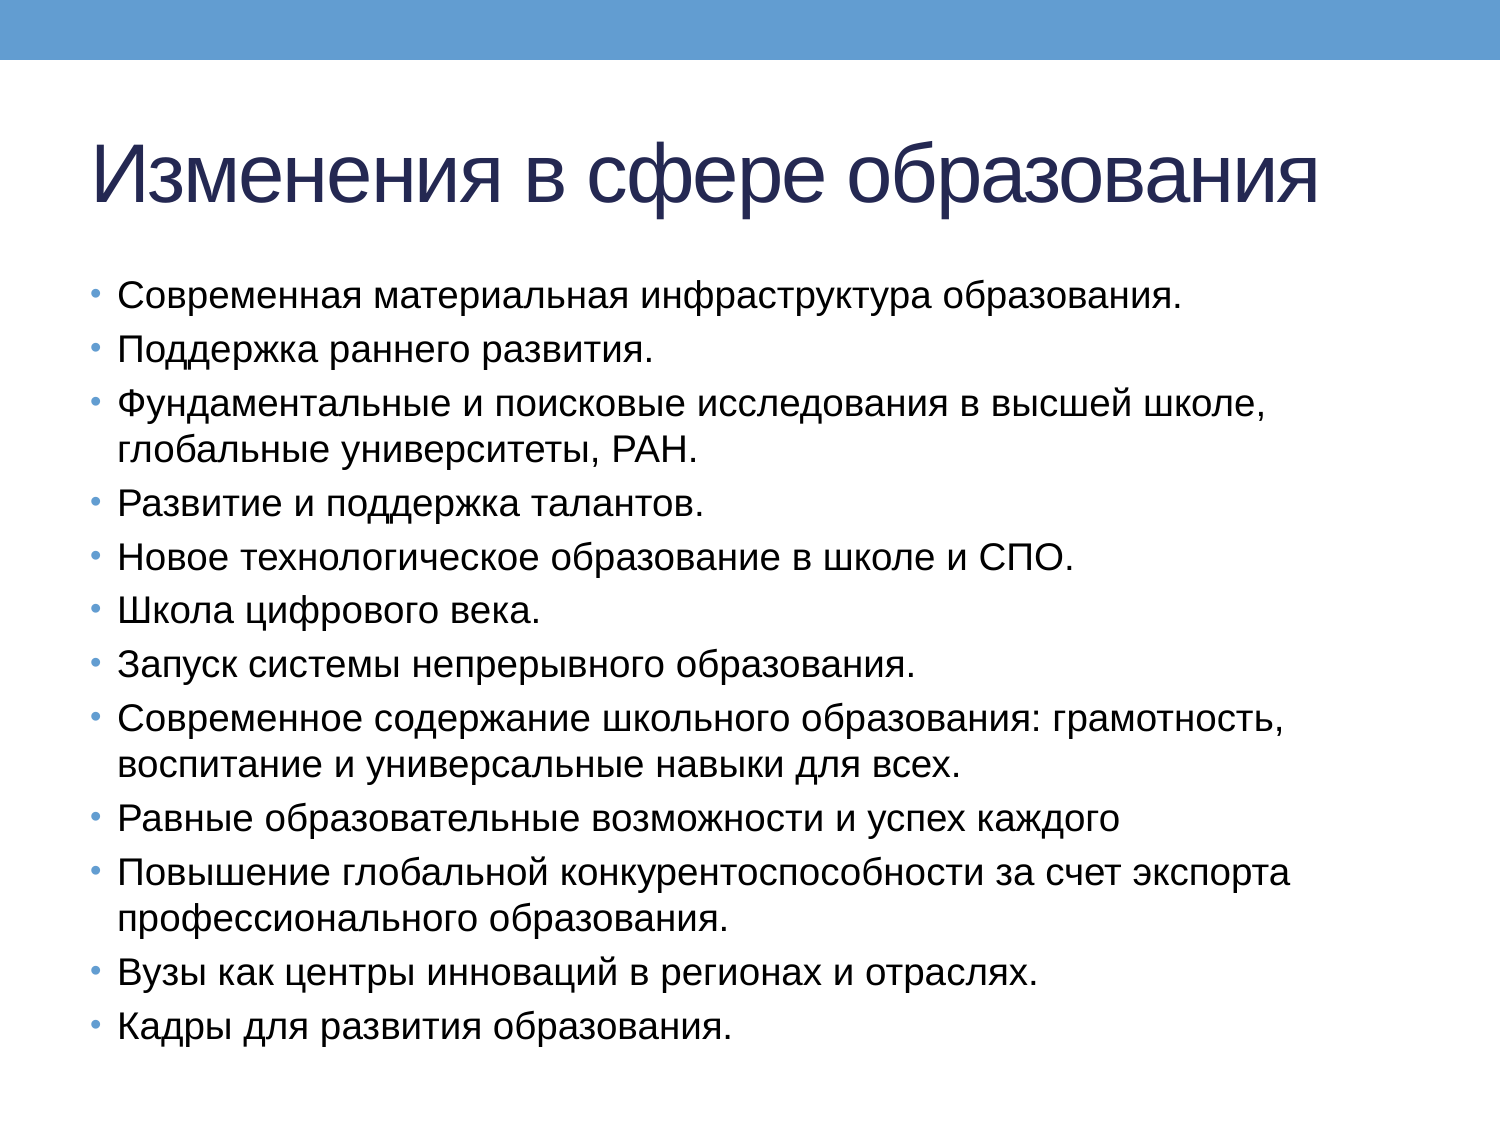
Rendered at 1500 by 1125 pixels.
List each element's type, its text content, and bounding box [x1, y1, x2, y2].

title Изменения в сфере образования [75, 87, 1425, 250]
list Современная материальная инфраструктура образования. Поддержка раннего развития. Фундаментальные и поисковые исследования в высшей школе, глобальные университеты, РАН. Развитие и поддержка талантов. Новое технологическое образование в школе и СПО. Школа цифрового века. Запуск системы непрерывного образования. Современное содержание школьного образования: грамотность, воспитание и универсальные навыки для всех. Равные образовательные возможности и успех каждого Повышение глобальной конкурентоспособности за счет экспорта профессионального образования. Вузы как центры инноваций в регионах и отраслях. Кадры для развития образования. [75, 262, 1425, 1063]
